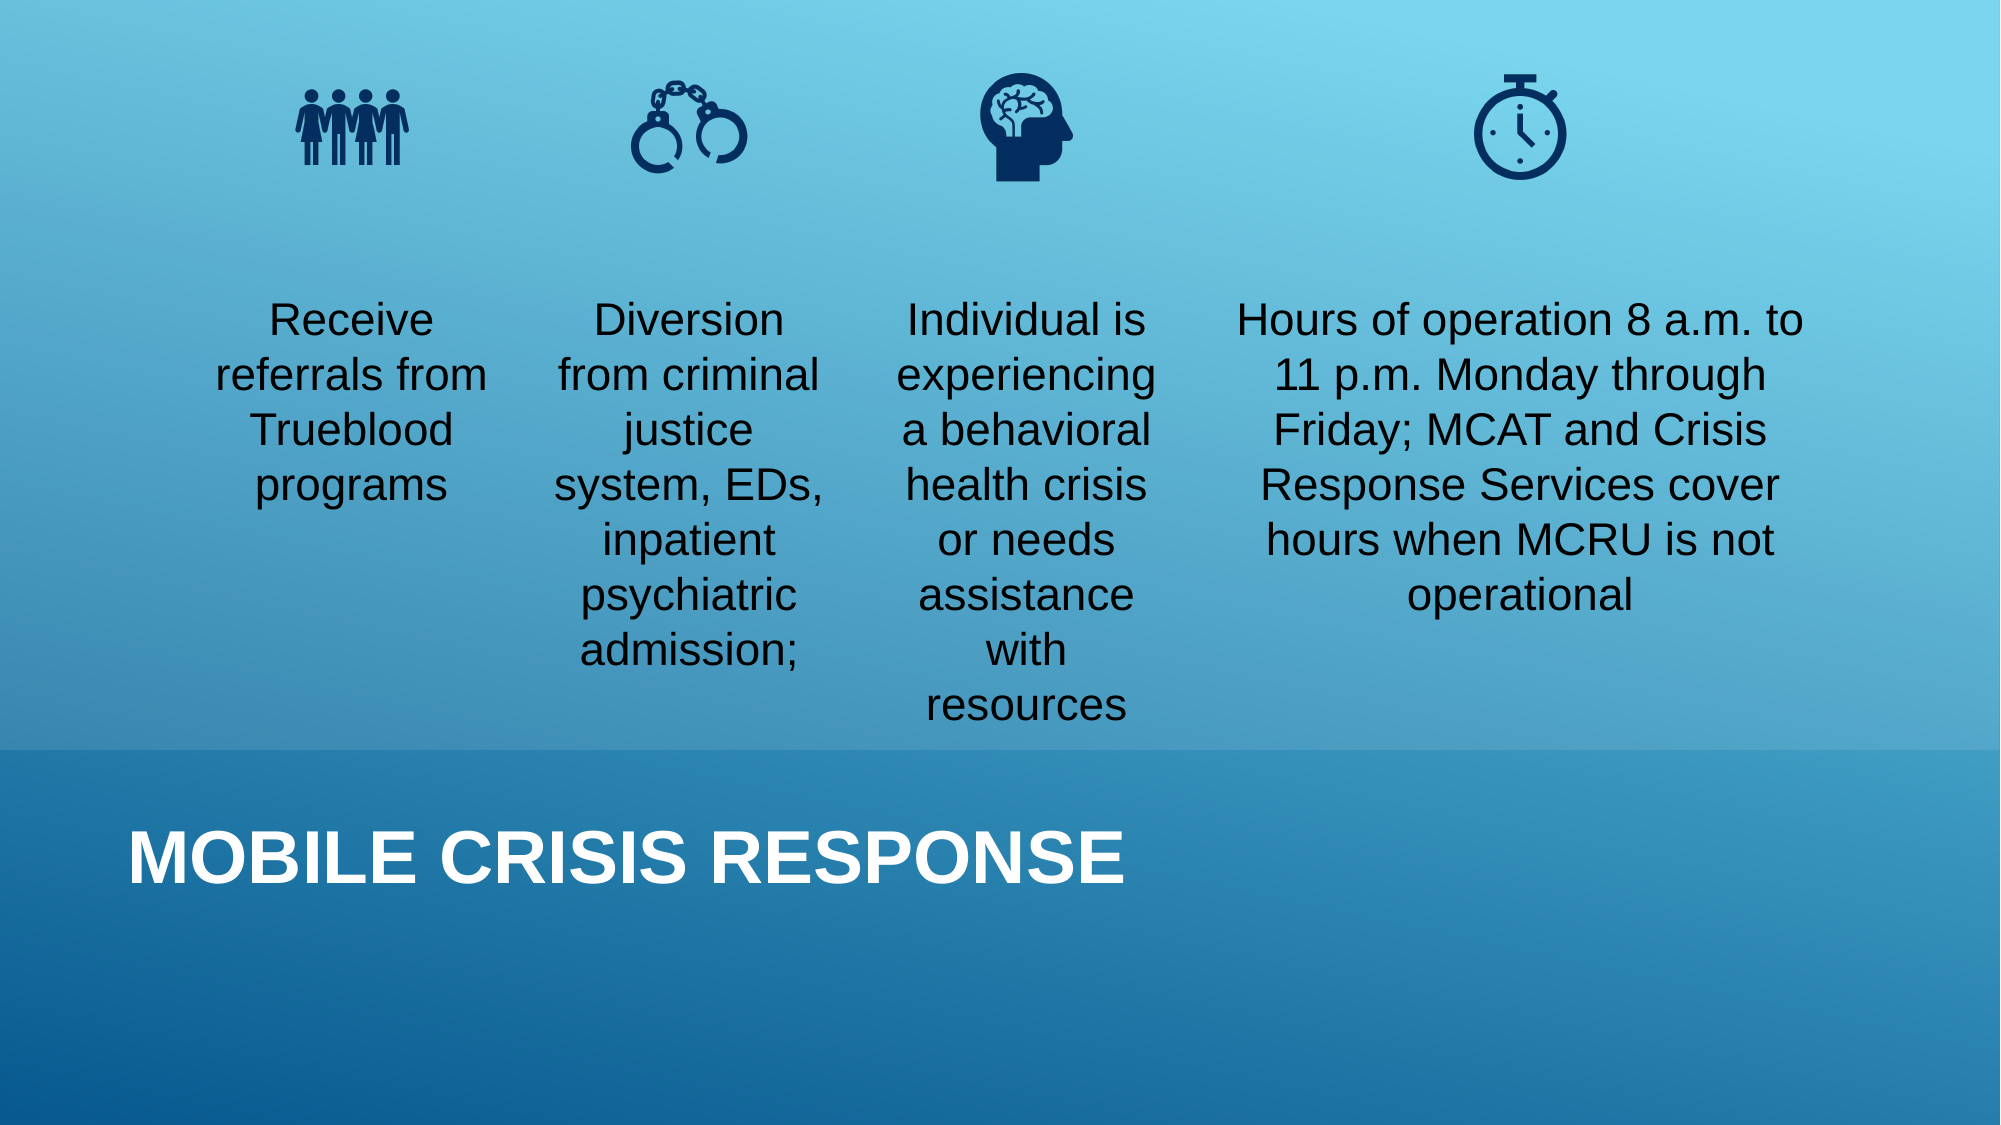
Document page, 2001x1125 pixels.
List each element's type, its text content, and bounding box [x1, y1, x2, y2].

text_box [0, 0, 2000, 751]
text_box [0, 751, 2000, 1125]
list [111, 25, 1917, 751]
title MOBILE CRISIS RESPONSE [112, 788, 1633, 1050]
